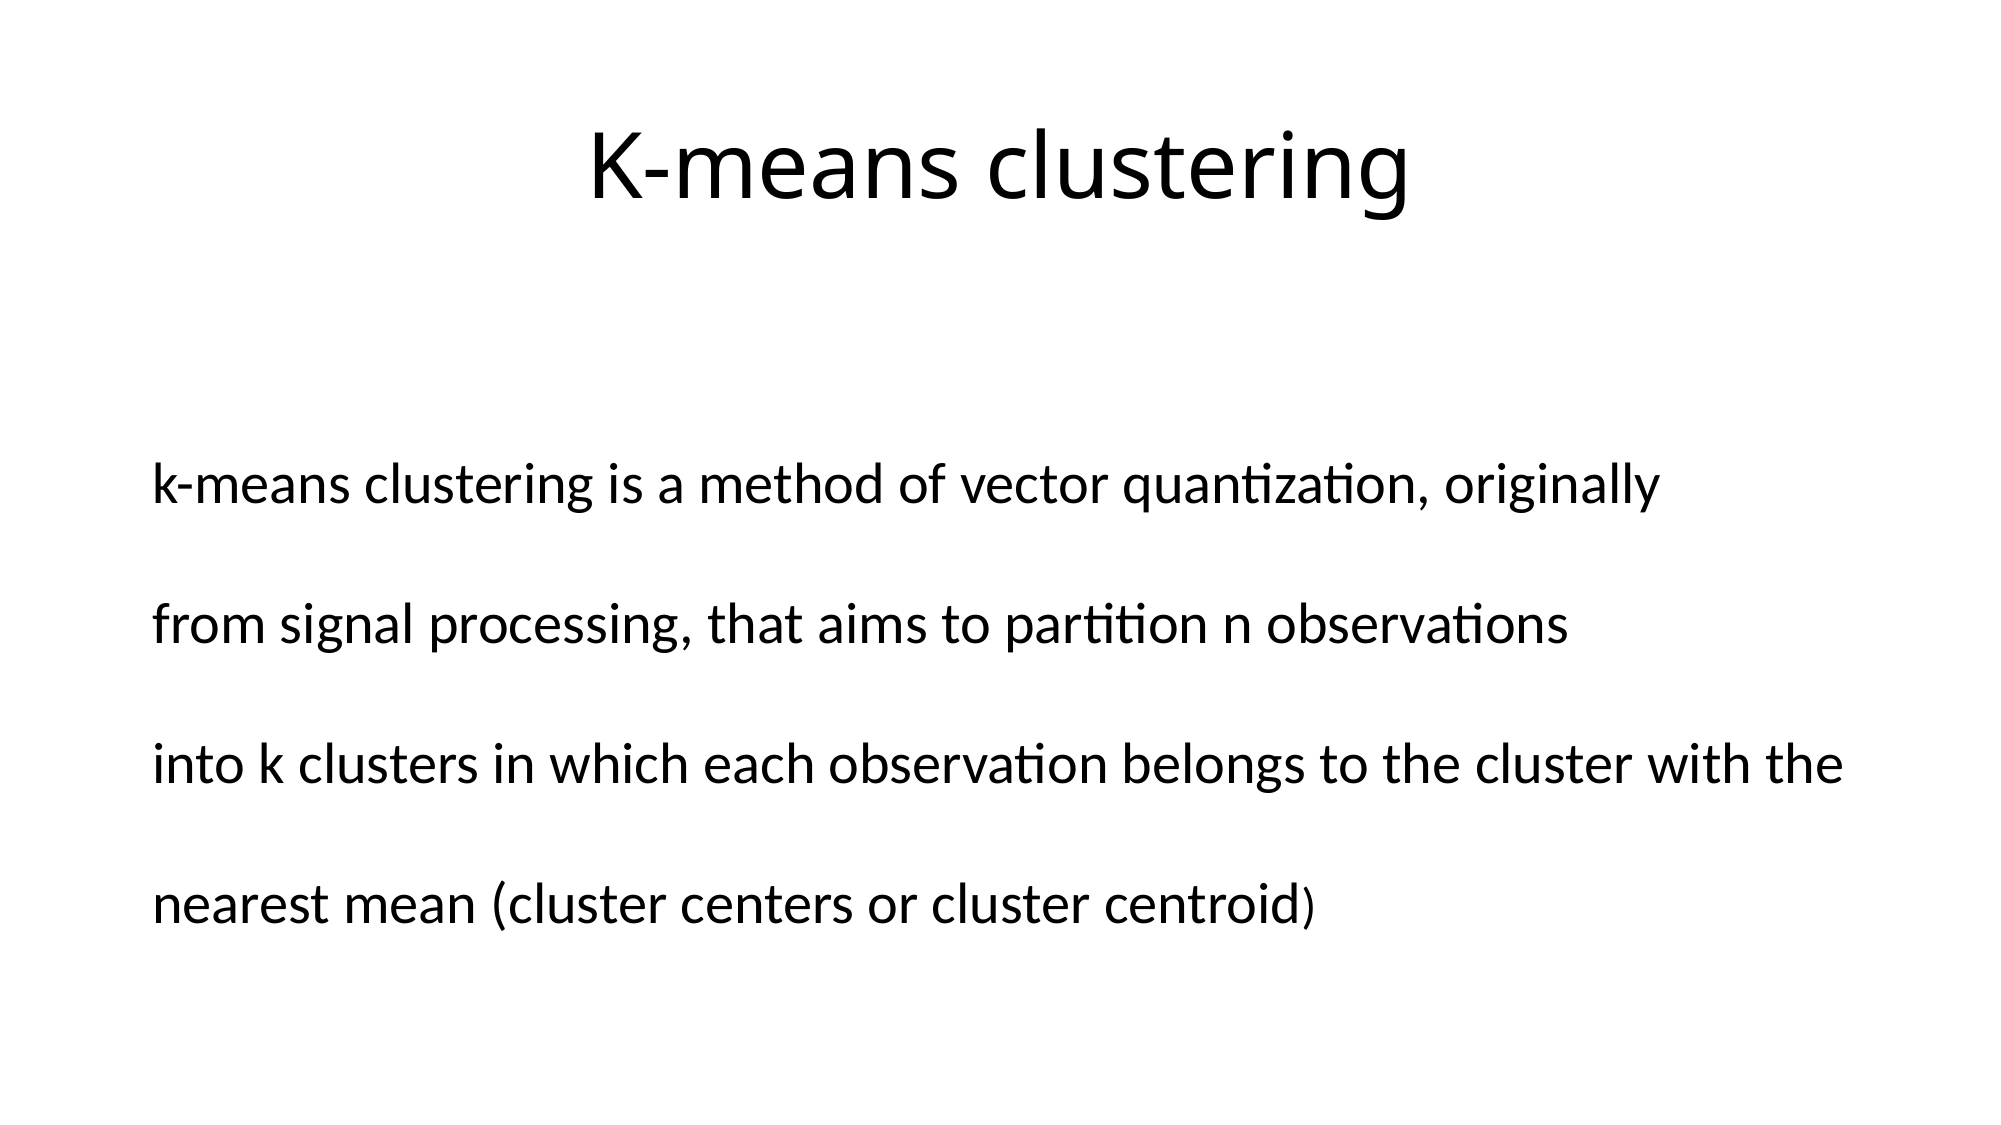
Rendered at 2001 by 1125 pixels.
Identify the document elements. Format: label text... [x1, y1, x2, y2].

list k-means clustering is a method of vector quantization, originally from signal processing, that aims to partition n observations into k clusters in which each observation belongs to the cluster with the nearest mean (cluster centers or cluster centroid) [137, 277, 1863, 992]
title K-means clustering [137, 59, 1863, 277]
